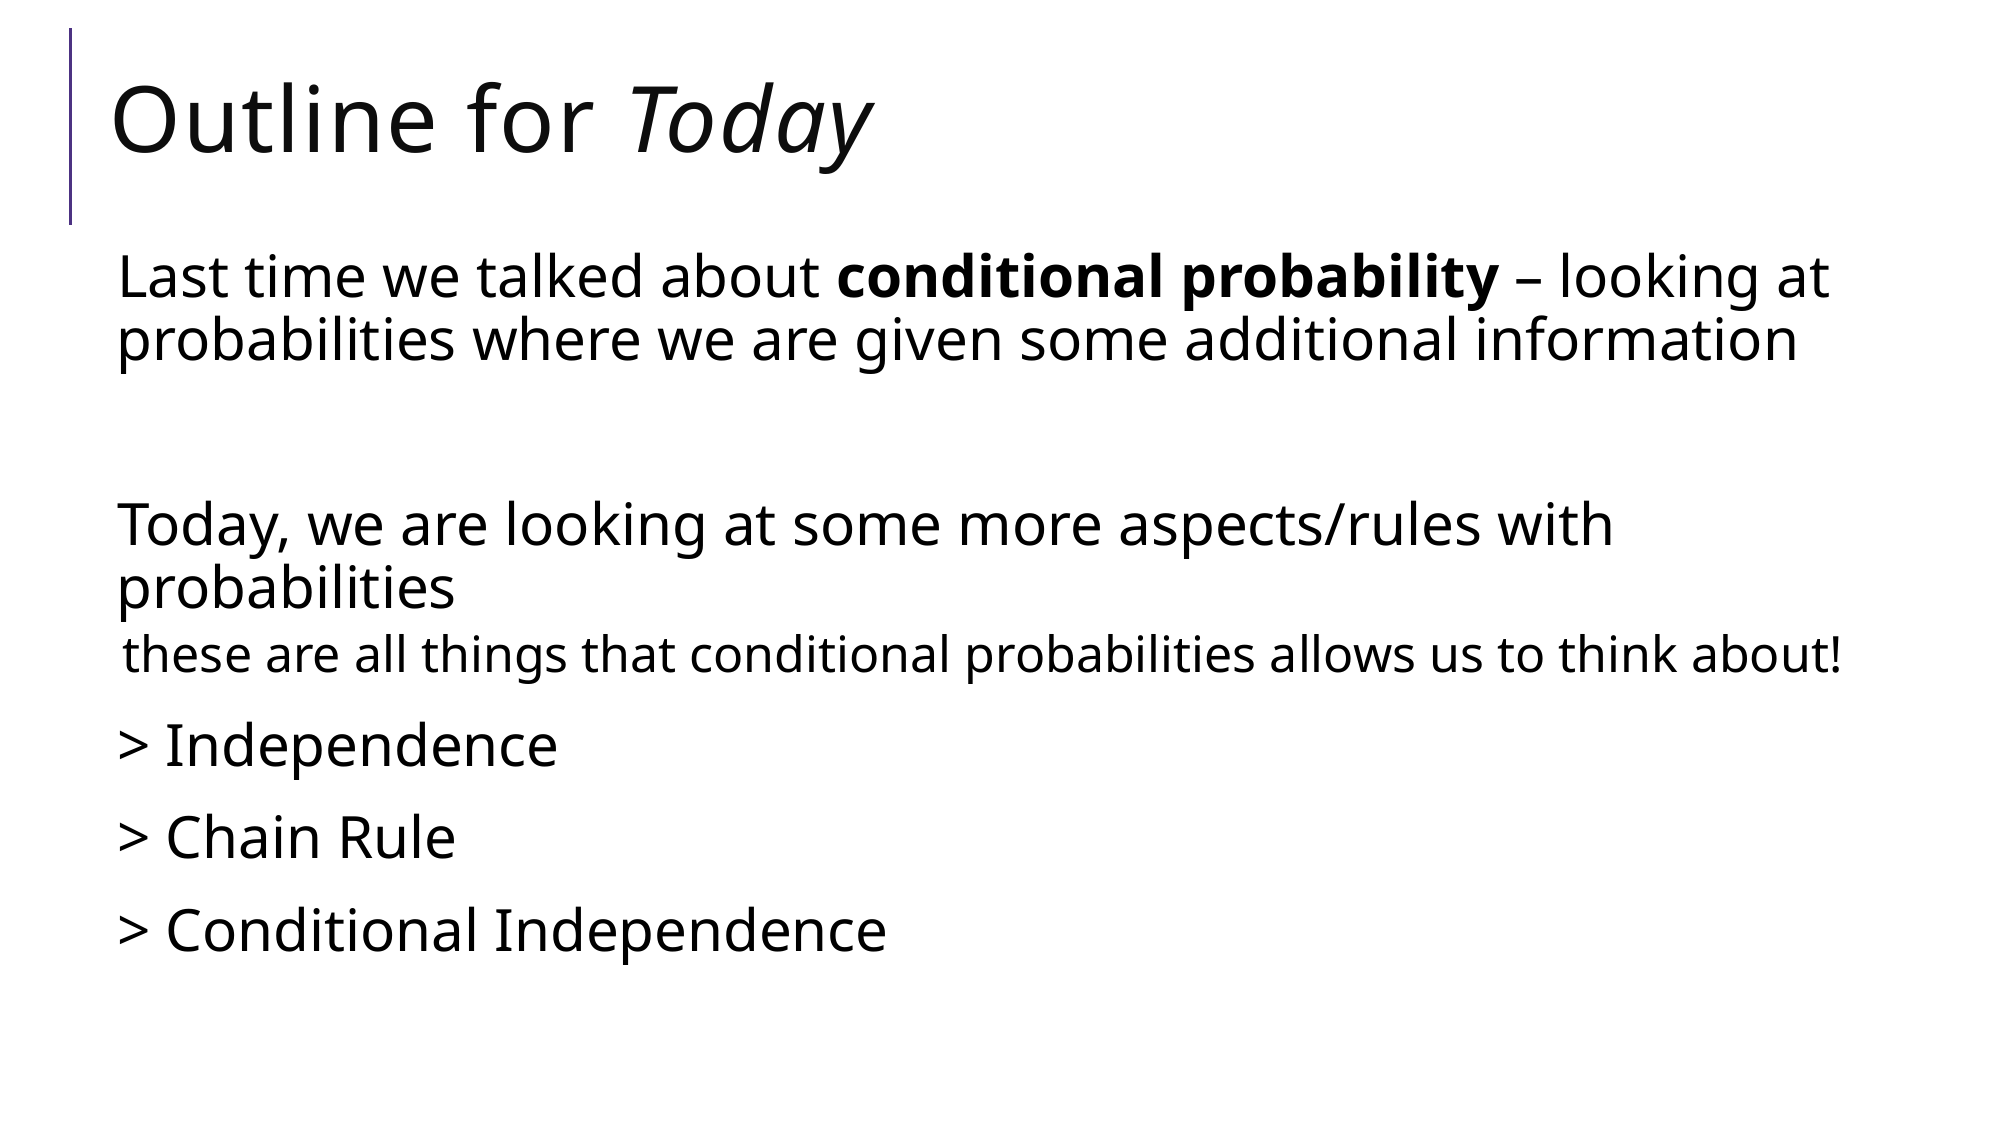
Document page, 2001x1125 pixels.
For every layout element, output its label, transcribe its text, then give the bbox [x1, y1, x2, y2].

title Outline for Today [94, 43, 1930, 210]
list Last time we talked about conditional probability – looking at probabilities where we are given some additional information Today, we are looking at some more aspects/rules with probabilities these are all things that conditional probabilities allows us to think about! > Independence > Chain Rule > Conditional Independence [94, 240, 1930, 1035]
